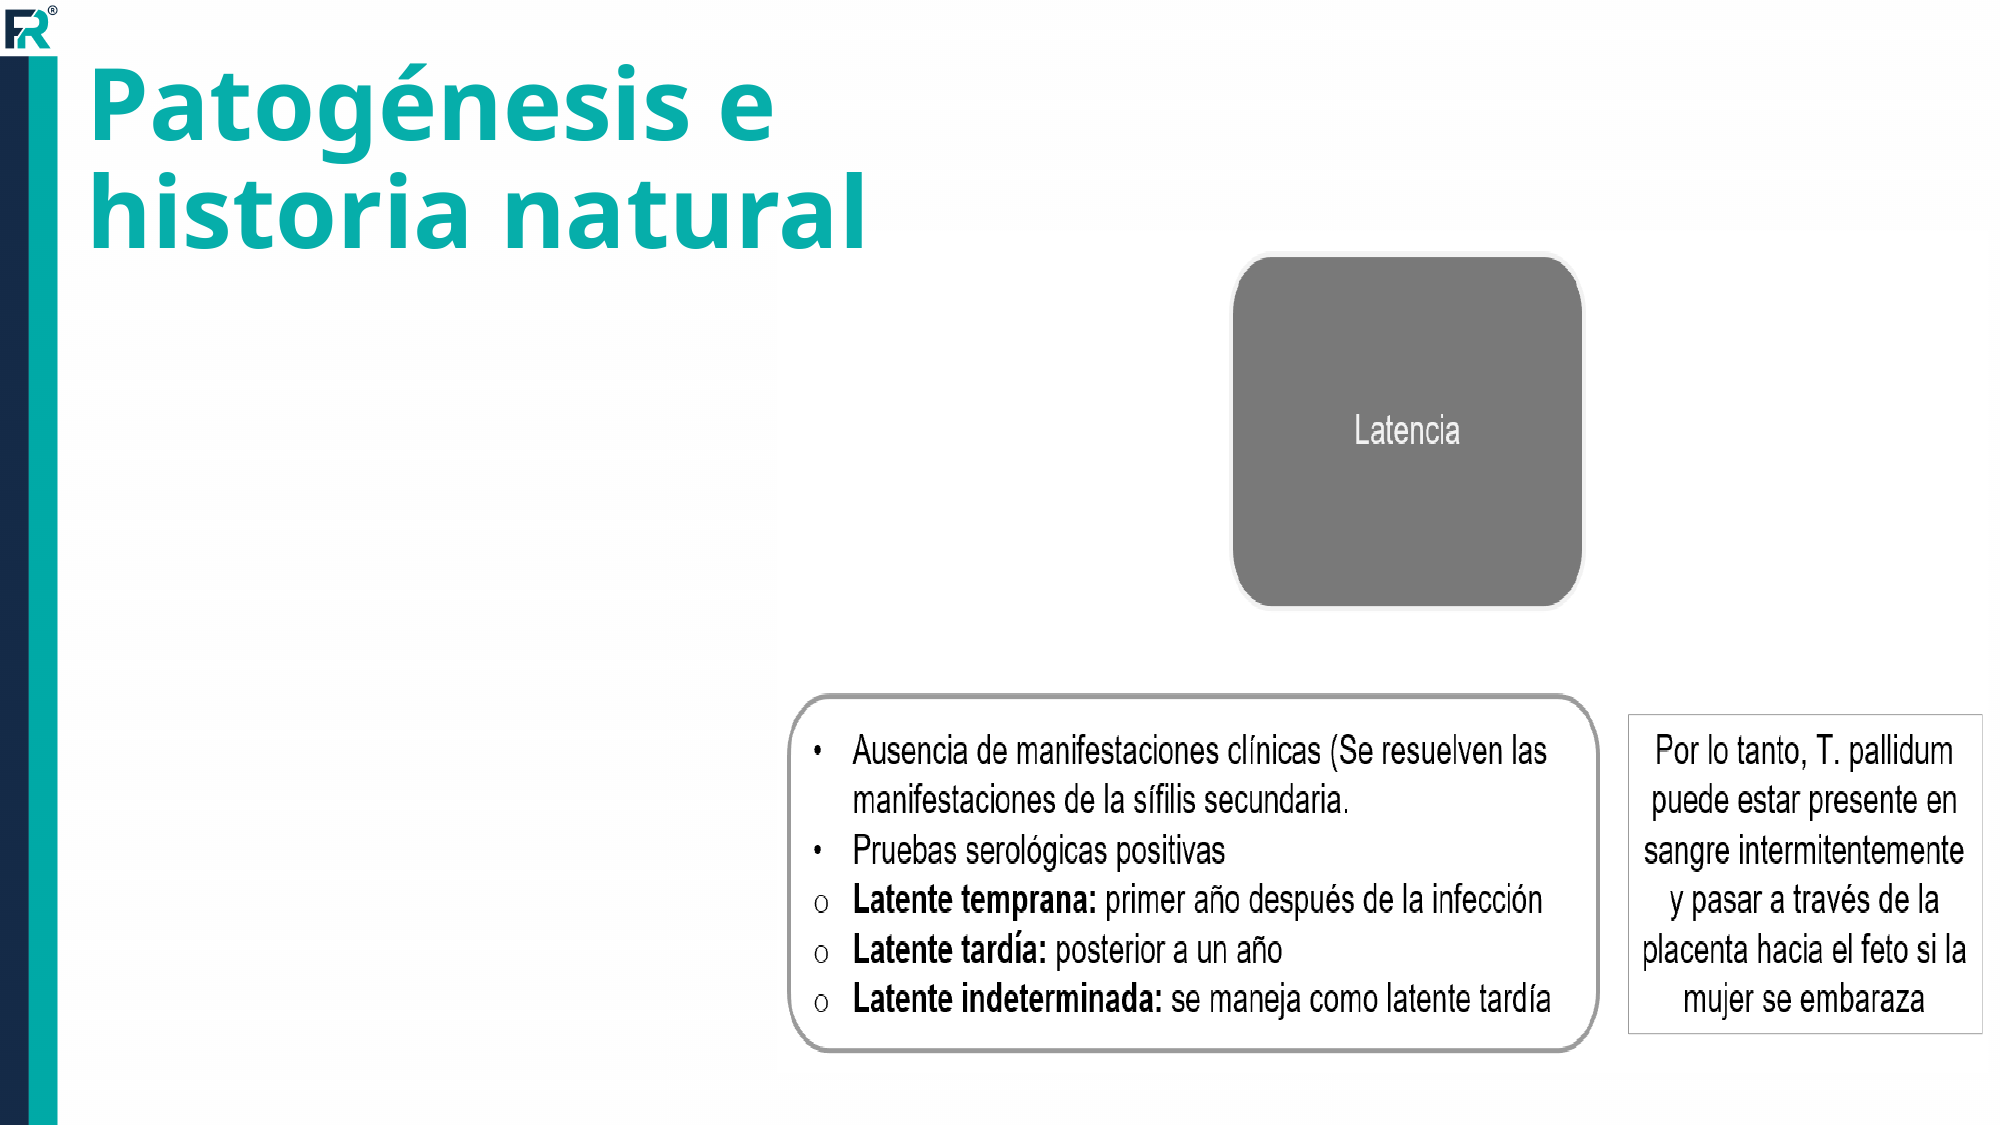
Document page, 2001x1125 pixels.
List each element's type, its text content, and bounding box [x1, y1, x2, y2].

text_box Patogénesis e historia natural [71, 18, 971, 305]
picture [0, 0, 2001, 1125]
